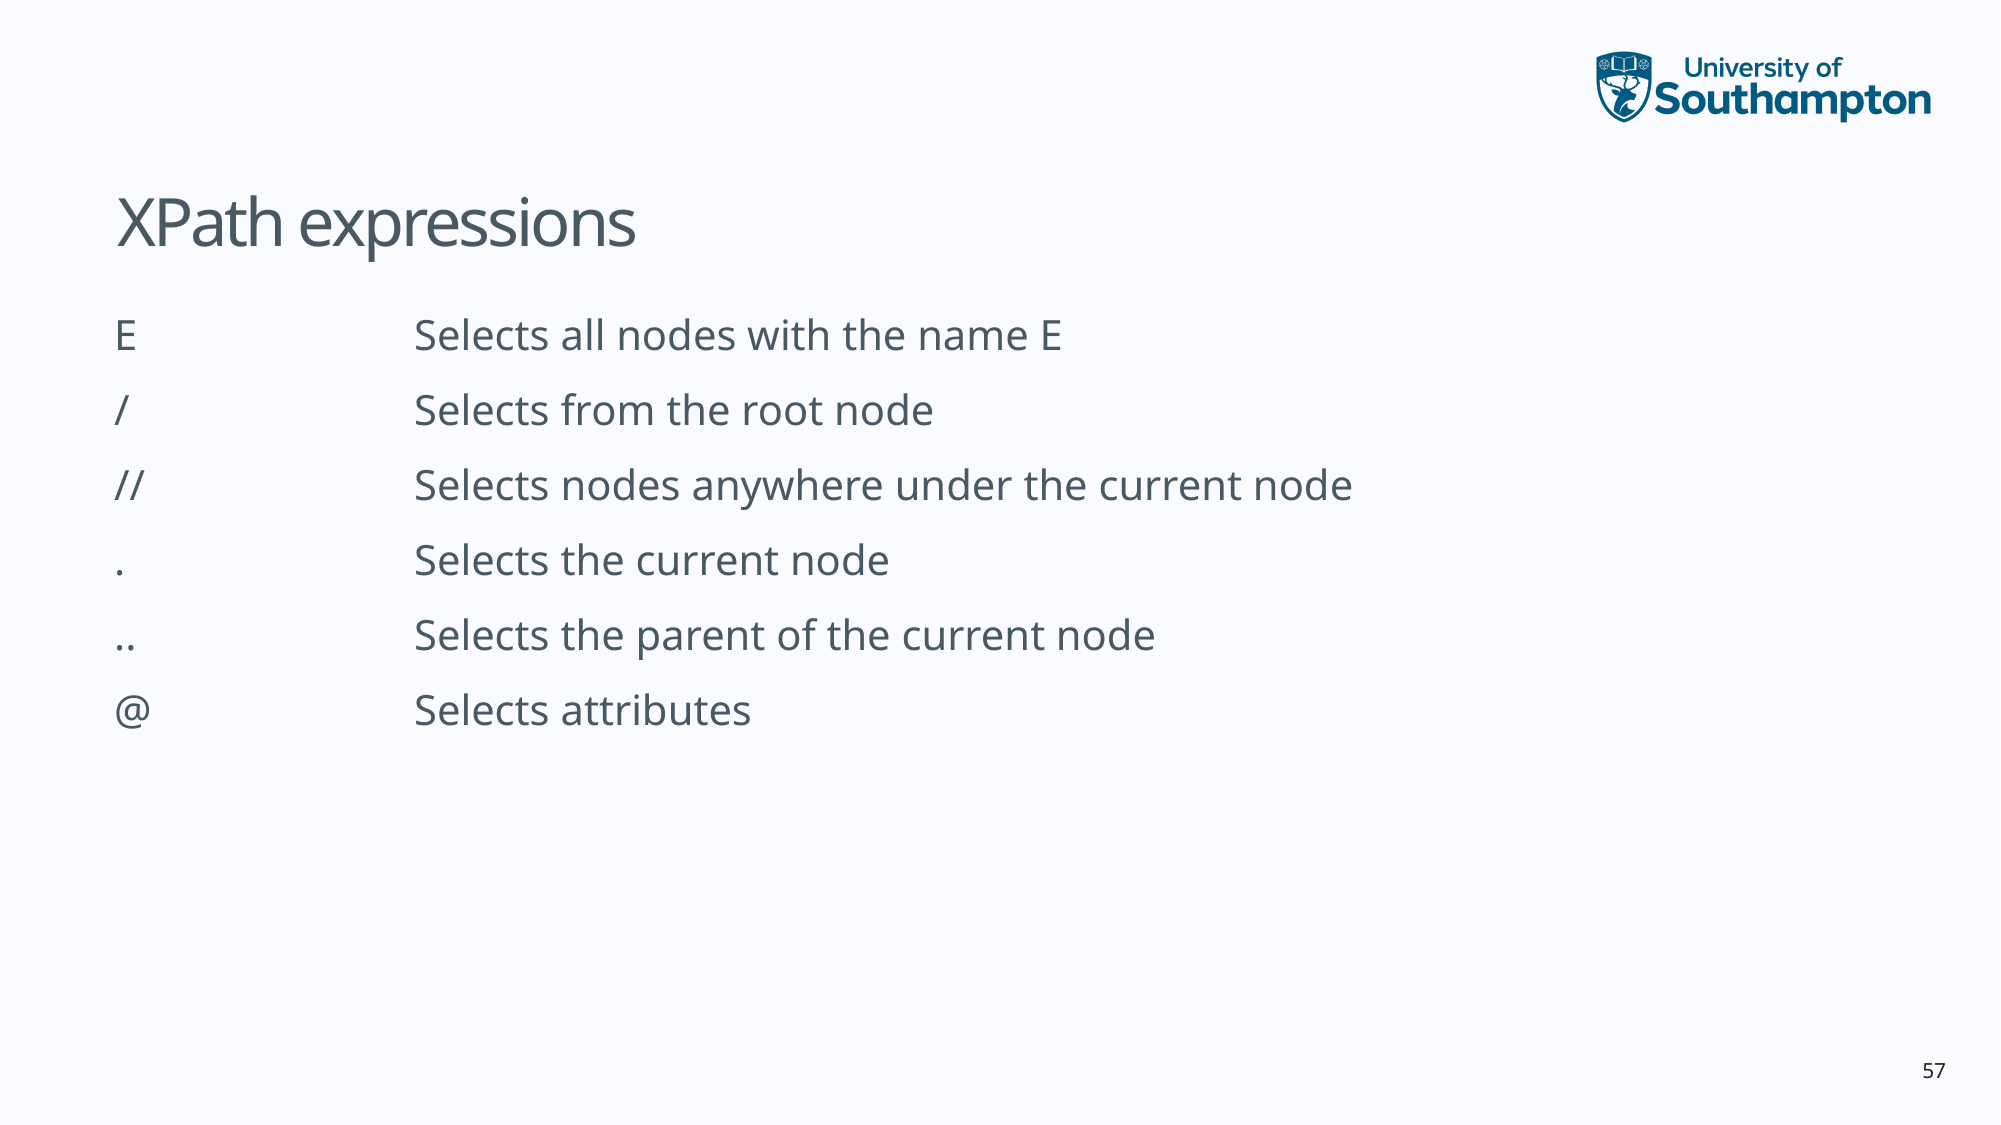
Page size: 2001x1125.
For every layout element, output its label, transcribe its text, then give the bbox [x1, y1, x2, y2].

picture [1527, 0, 2000, 220]
picture [1689, 97, 1698, 108]
picture [1782, 97, 1791, 108]
picture [1626, 78, 1648, 111]
picture [1626, 76, 1636, 88]
picture [1600, 80, 1617, 111]
list E Selects all nodes with the name E / Selects from the root node // Selects nodes anywhere under the current node . Selects the current node .. Selects the parent of the current node @ Selects attributes [102, 302, 1885, 1022]
picture [1823, 97, 1830, 113]
title XPath expressions [102, 113, 1882, 268]
picture [1607, 76, 1624, 88]
picture [1758, 97, 1766, 113]
picture [1847, 97, 1857, 108]
picture [1730, 97, 1736, 113]
picture [1808, 97, 1815, 113]
